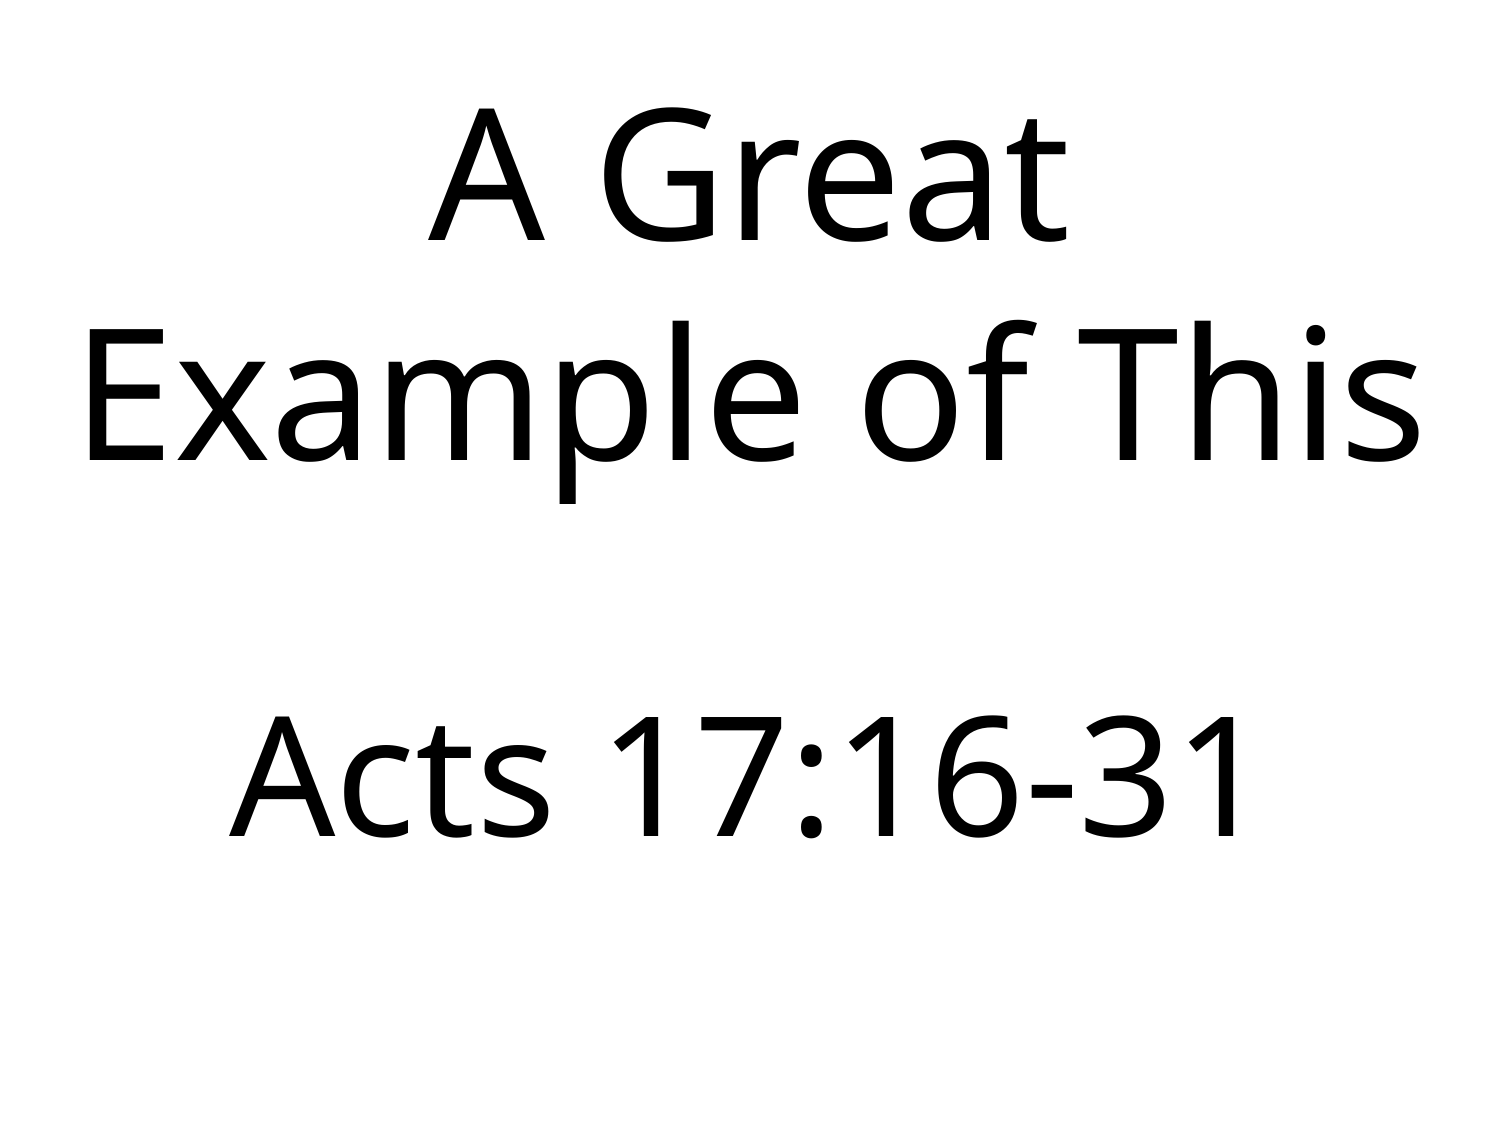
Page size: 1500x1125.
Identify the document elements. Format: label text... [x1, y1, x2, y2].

text_box A Great Example of This [0, 49, 1500, 505]
text_box Acts 17:16-31 [0, 662, 1500, 878]
